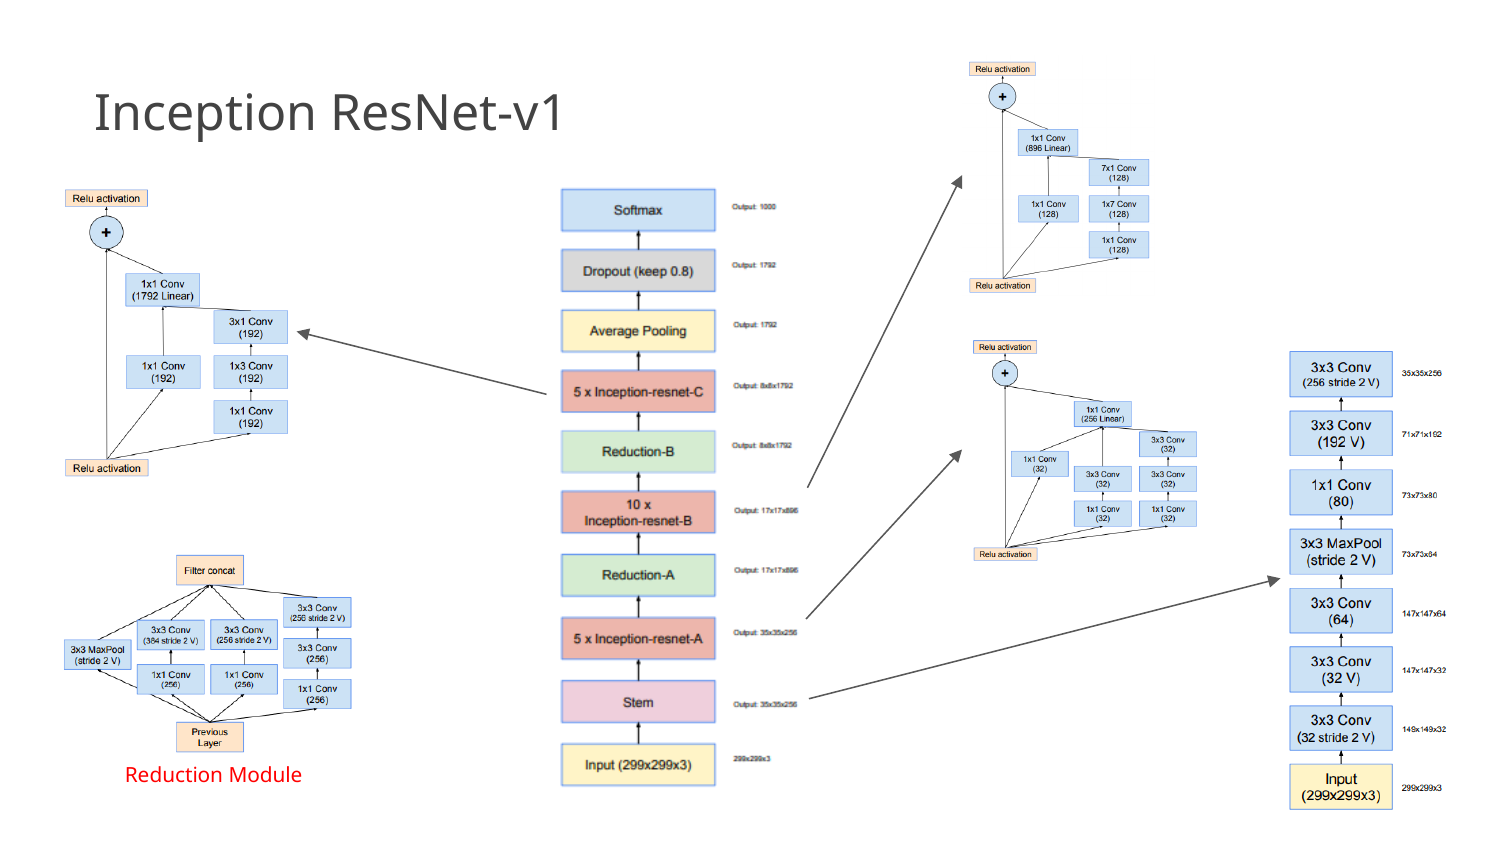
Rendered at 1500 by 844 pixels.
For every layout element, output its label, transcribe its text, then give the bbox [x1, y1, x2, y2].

picture [543, 181, 808, 794]
picture [963, 335, 1207, 564]
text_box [805, 494, 963, 620]
picture [54, 546, 364, 757]
text_box Inception ResNet-v1 [79, 65, 783, 156]
picture [961, 54, 1155, 296]
picture [52, 186, 297, 477]
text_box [808, 578, 1281, 700]
picture [1280, 344, 1458, 813]
text_box Reduction Module [109, 763, 350, 786]
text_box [807, 174, 963, 488]
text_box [296, 331, 547, 395]
